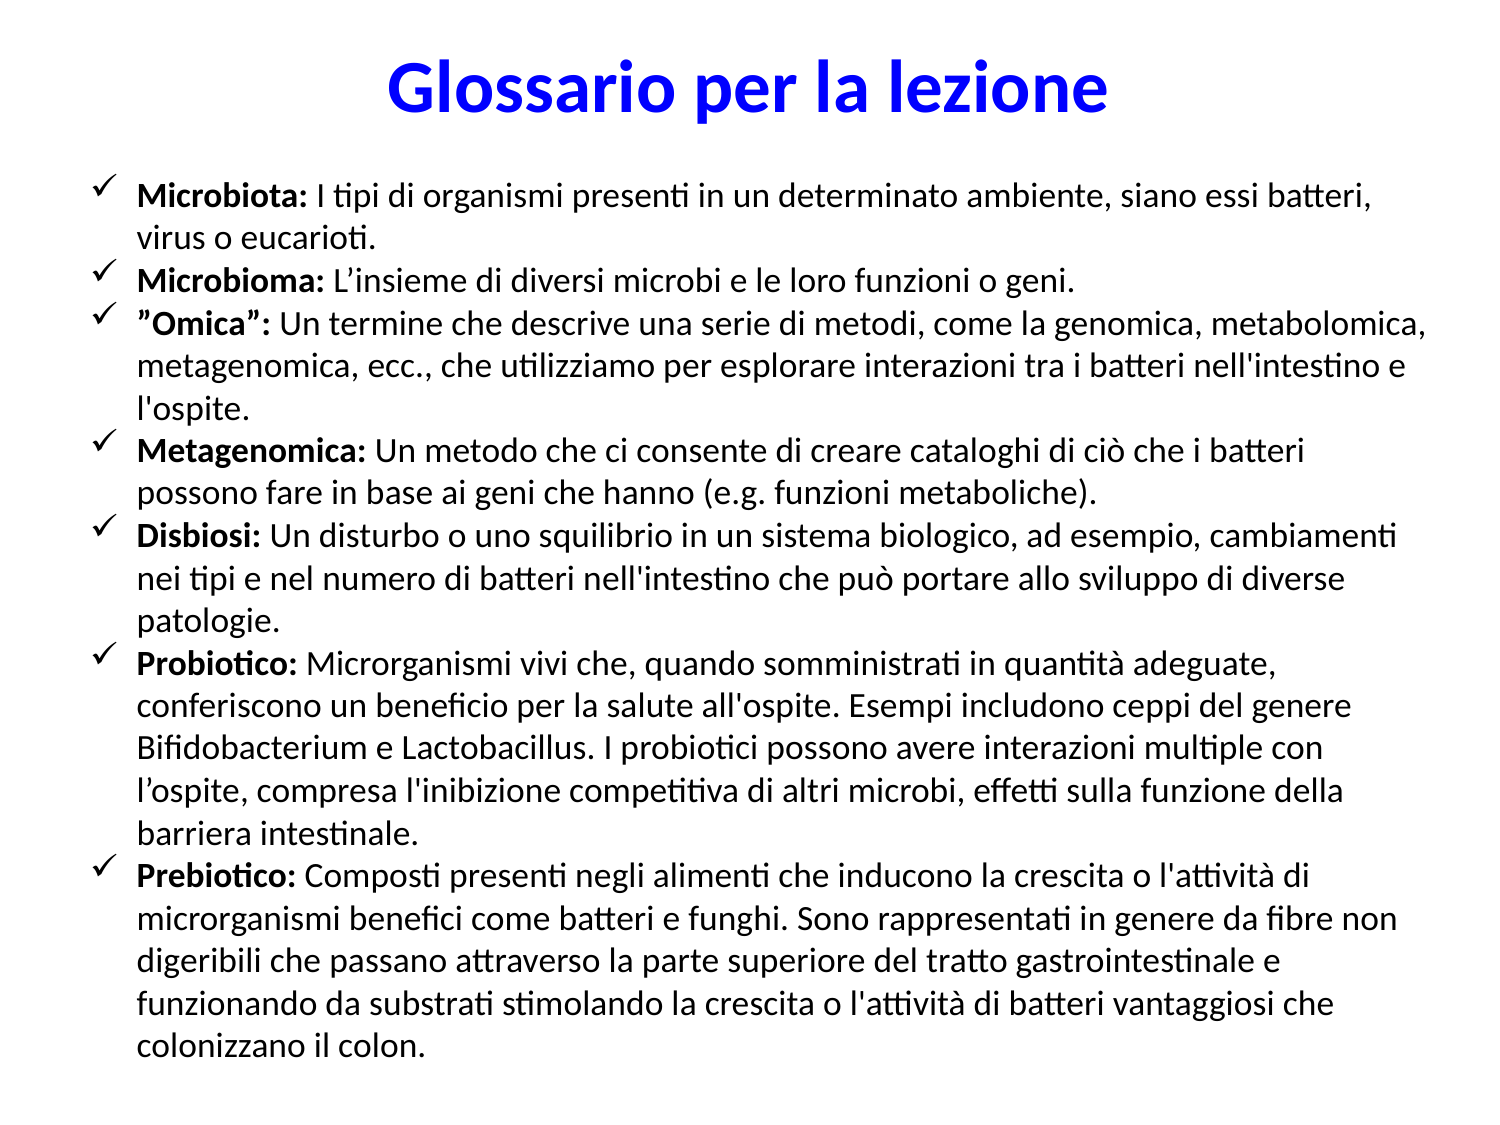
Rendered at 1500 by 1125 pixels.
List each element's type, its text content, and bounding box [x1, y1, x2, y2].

text_box Glossario per la lezione [137, 29, 1361, 135]
text_box Microbiota: I tipi di organismi presenti in un determinato ambiente, siano essi batteri, virus o eucarioti. Microbioma: L’insieme di diversi microbi e le loro funzioni o geni. ”Omica”: Un termine che descrive una serie di metodi, come la genomica, metabolomica, metagenomica, ecc., che utilizziamo per esplorare interazioni tra i batteri nell'intestino e l'ospite. Metagenomica: Un metodo che ci consente di creare cataloghi di ciò che i batteri possono fare in base ai geni che hanno (e.g. funzioni metaboliche). Disbiosi: Un disturbo o uno squilibrio in un sistema biologico, ad esempio, cambiamenti nei tipi e nel numero di batteri nell'intestino che può portare allo sviluppo di diverse patologie. Probiotico: Microrganismi vivi che, quando somministrati in quantità adeguate, conferiscono un beneficio per la salute all'ospite. Esempi includono ceppi del genere Bifidobacterium e Lactobacillus. I probiotici possono avere interazioni multiple con l’ospite, compresa l'inibizione competitiva di altri microbi, effetti sulla funzione della barriera intestinale. Prebiotico: Composti presenti negli alimenti che inducono la crescita o l'attività di microrganismi benefici come batteri e funghi. Sono rappresentati in genere da fibre non digeribili che passano attraverso la parte superiore del tratto gastrointestinale e funzionando da substrati stimolando la crescita o l'attività di batteri vantaggiosi che colonizzano il colon. [75, 164, 1445, 1073]
